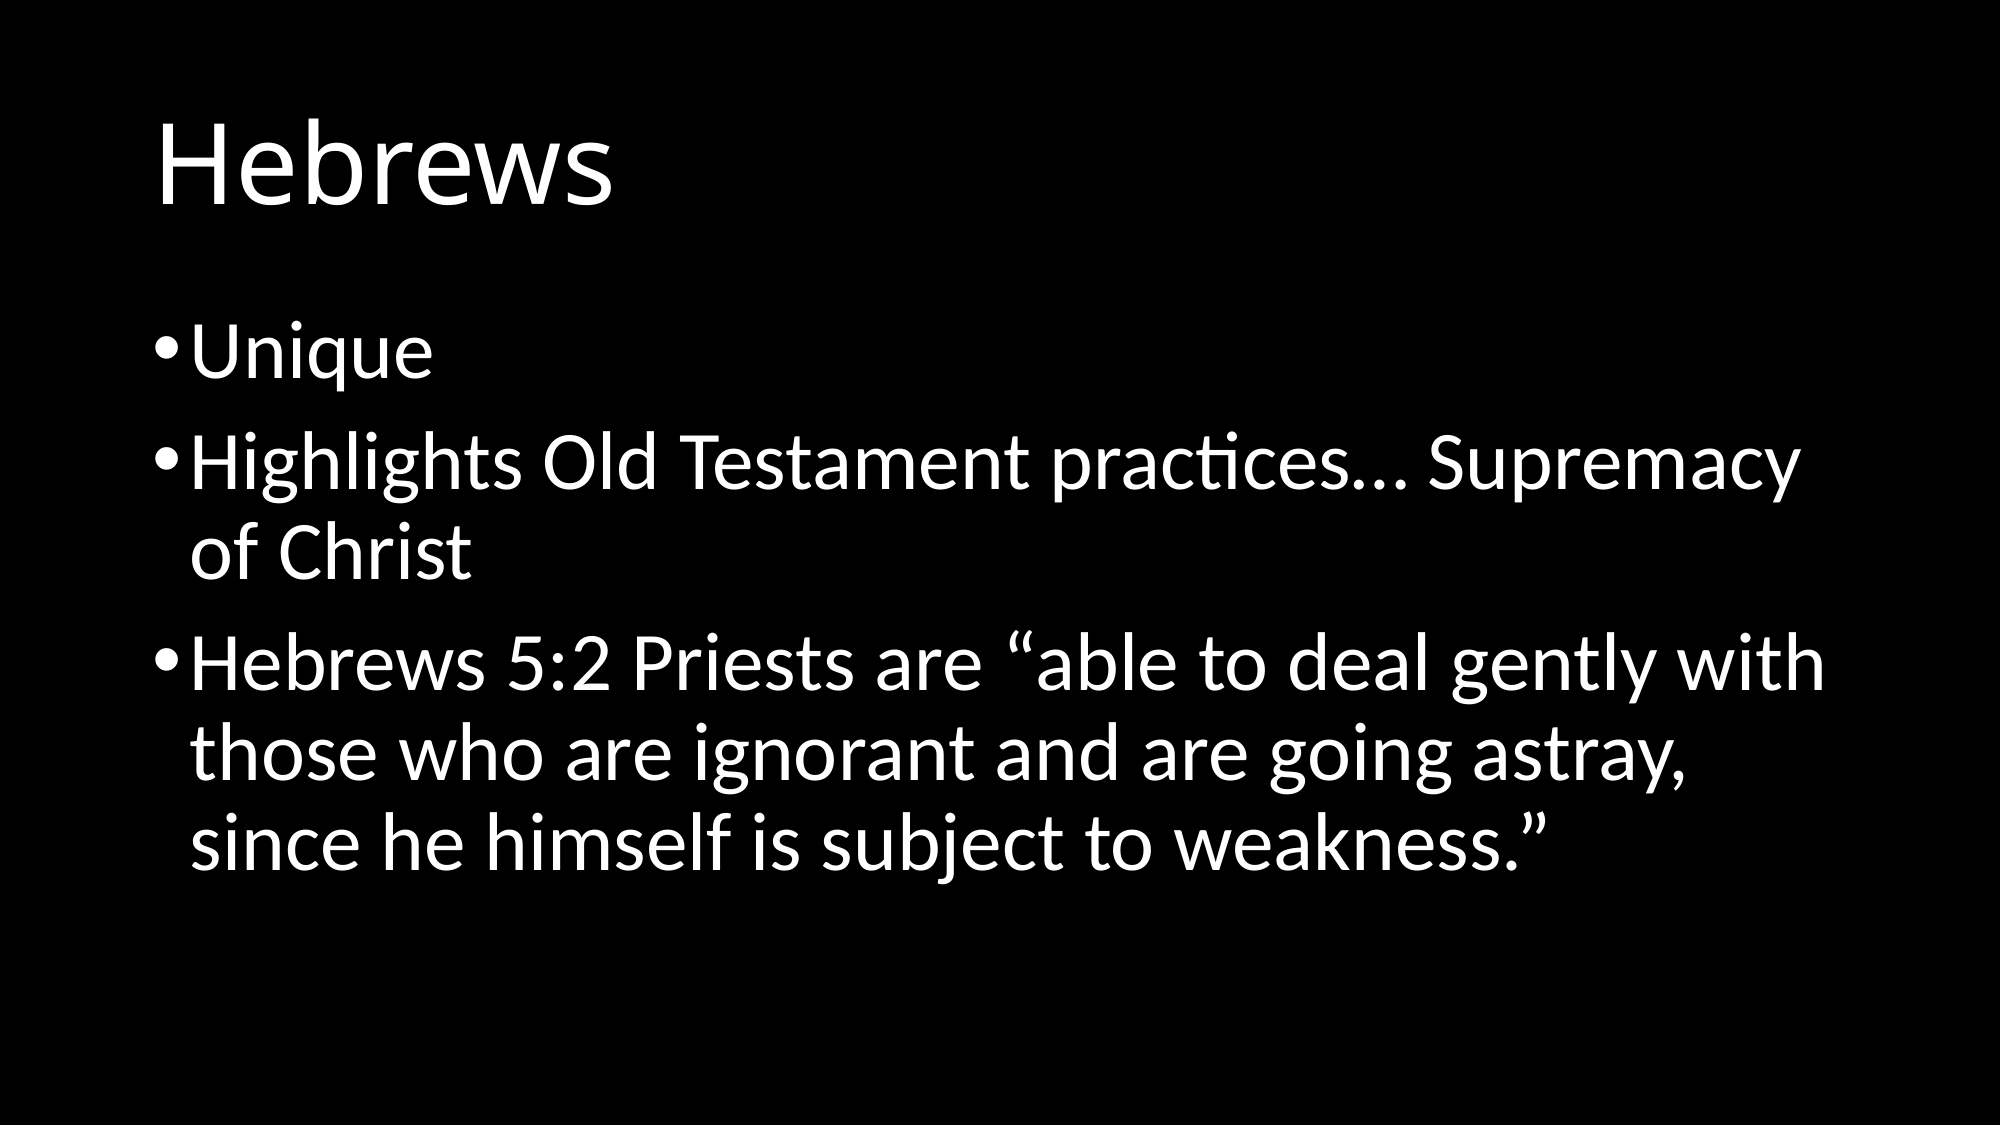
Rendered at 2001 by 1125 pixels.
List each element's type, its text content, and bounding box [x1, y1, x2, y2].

list Unique Highlights Old Testament practices… Supremacy of Christ Hebrews 5:2 Priests are “able to deal gently with those who are ignorant and are going astray, since he himself is subject to weakness.” [137, 299, 1863, 1014]
title Hebrews [137, 59, 1863, 278]
